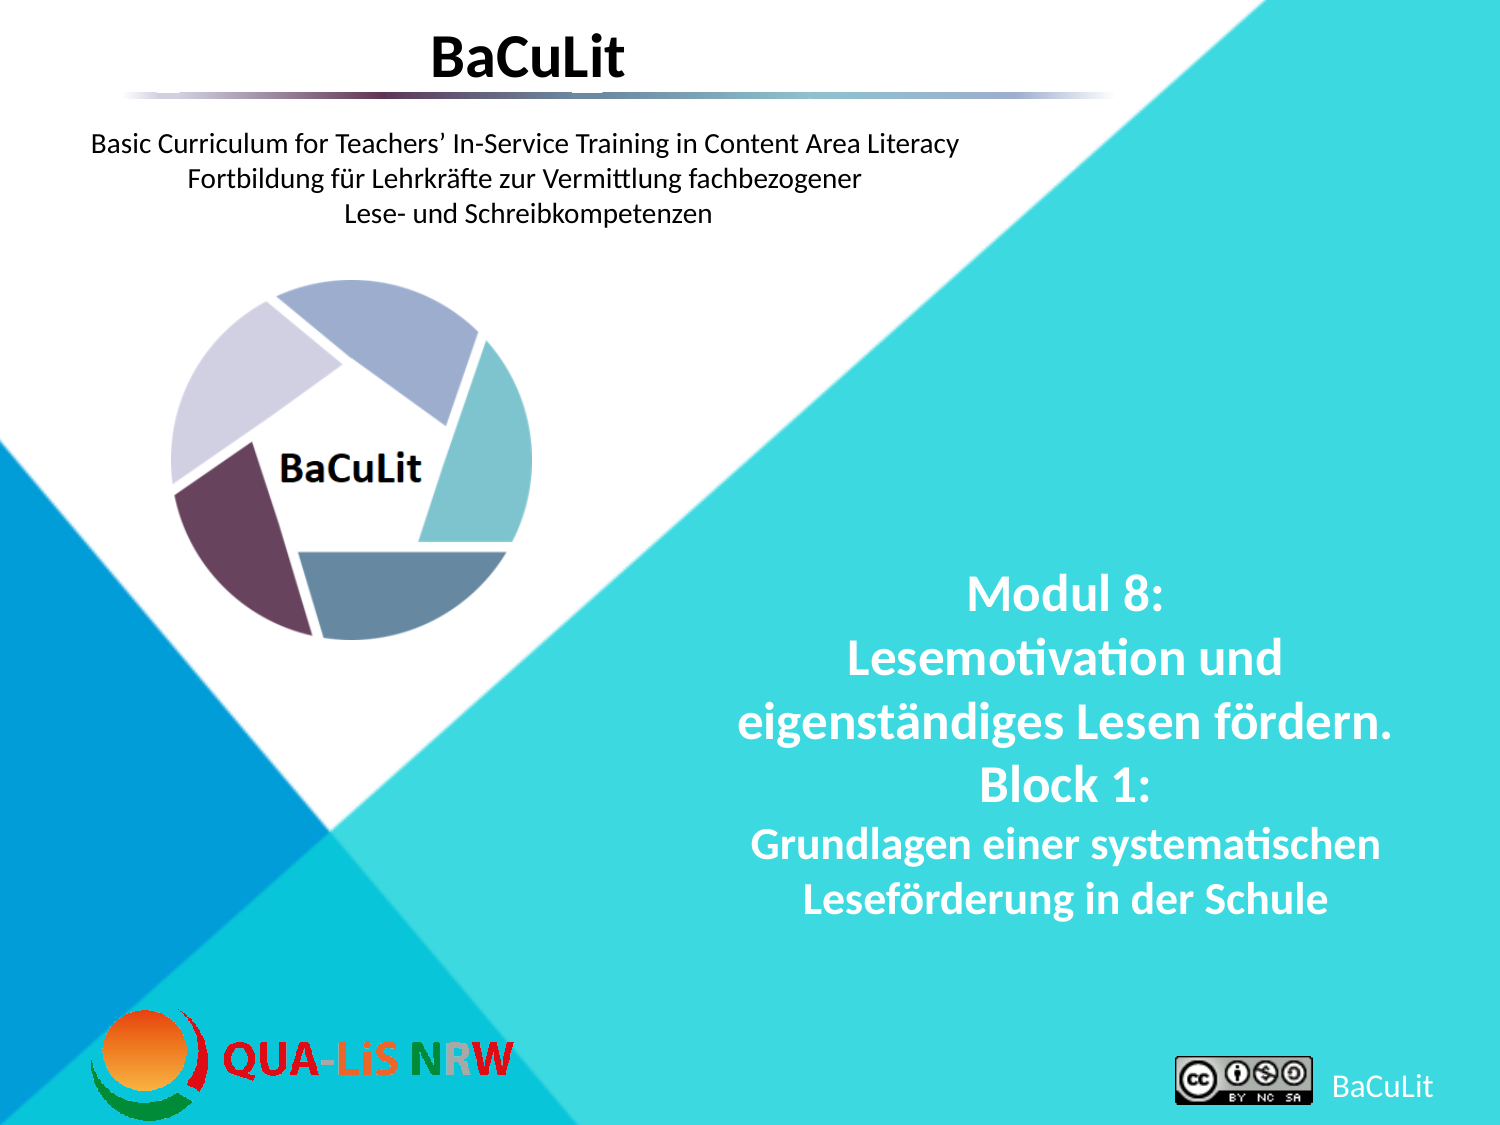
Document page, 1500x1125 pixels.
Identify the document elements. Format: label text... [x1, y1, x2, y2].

picture [0, 0, 1500, 1125]
title Modul 8: Lesemotivation und eigenständiges Lesen fördern. Block 1: Grundlagen einer systematischen Leseförderung in der Schule [673, 550, 1459, 1059]
